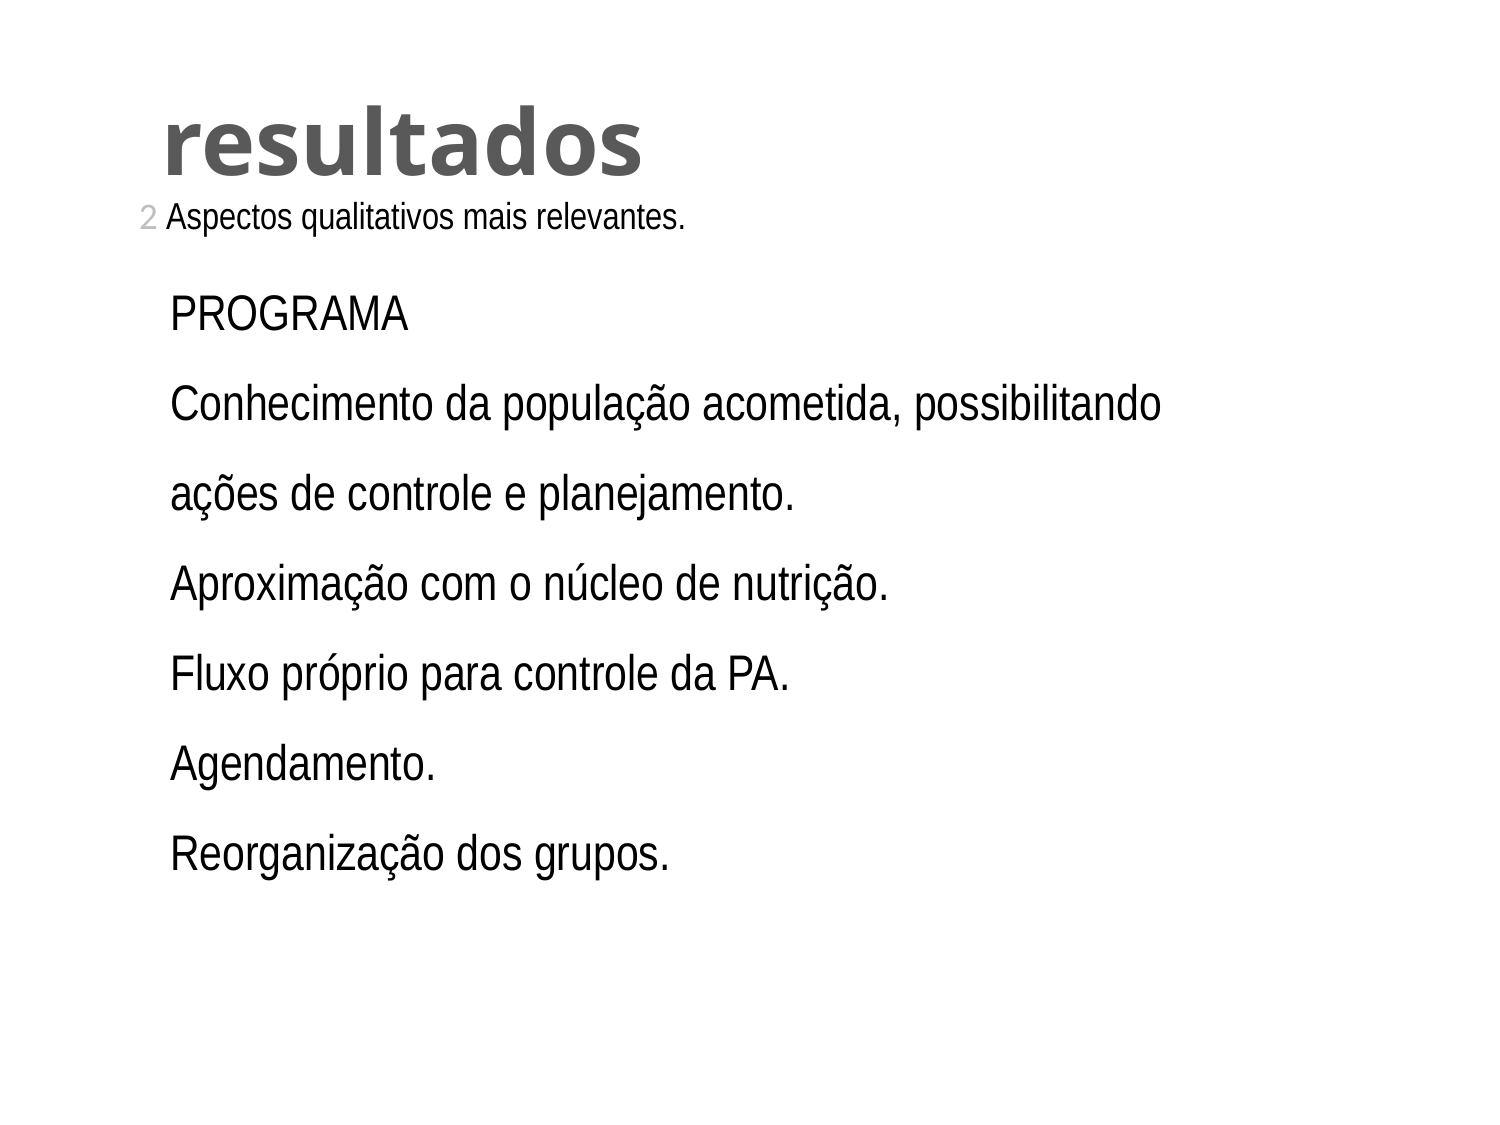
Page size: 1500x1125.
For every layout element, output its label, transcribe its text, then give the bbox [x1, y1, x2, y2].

text_box PROGRAMA Conhecimento da população acometida, possibilitando ações de controle e planejamento. Aproximação com o núcleo de nutrição. Fluxo próprio para controle da PA. Agendamento. Reorganização dos grupos. [155, 243, 1178, 889]
title resultados [75, 45, 1425, 233]
text_box 2 Aspectos qualitativos mais relevantes. [123, 184, 1447, 245]
